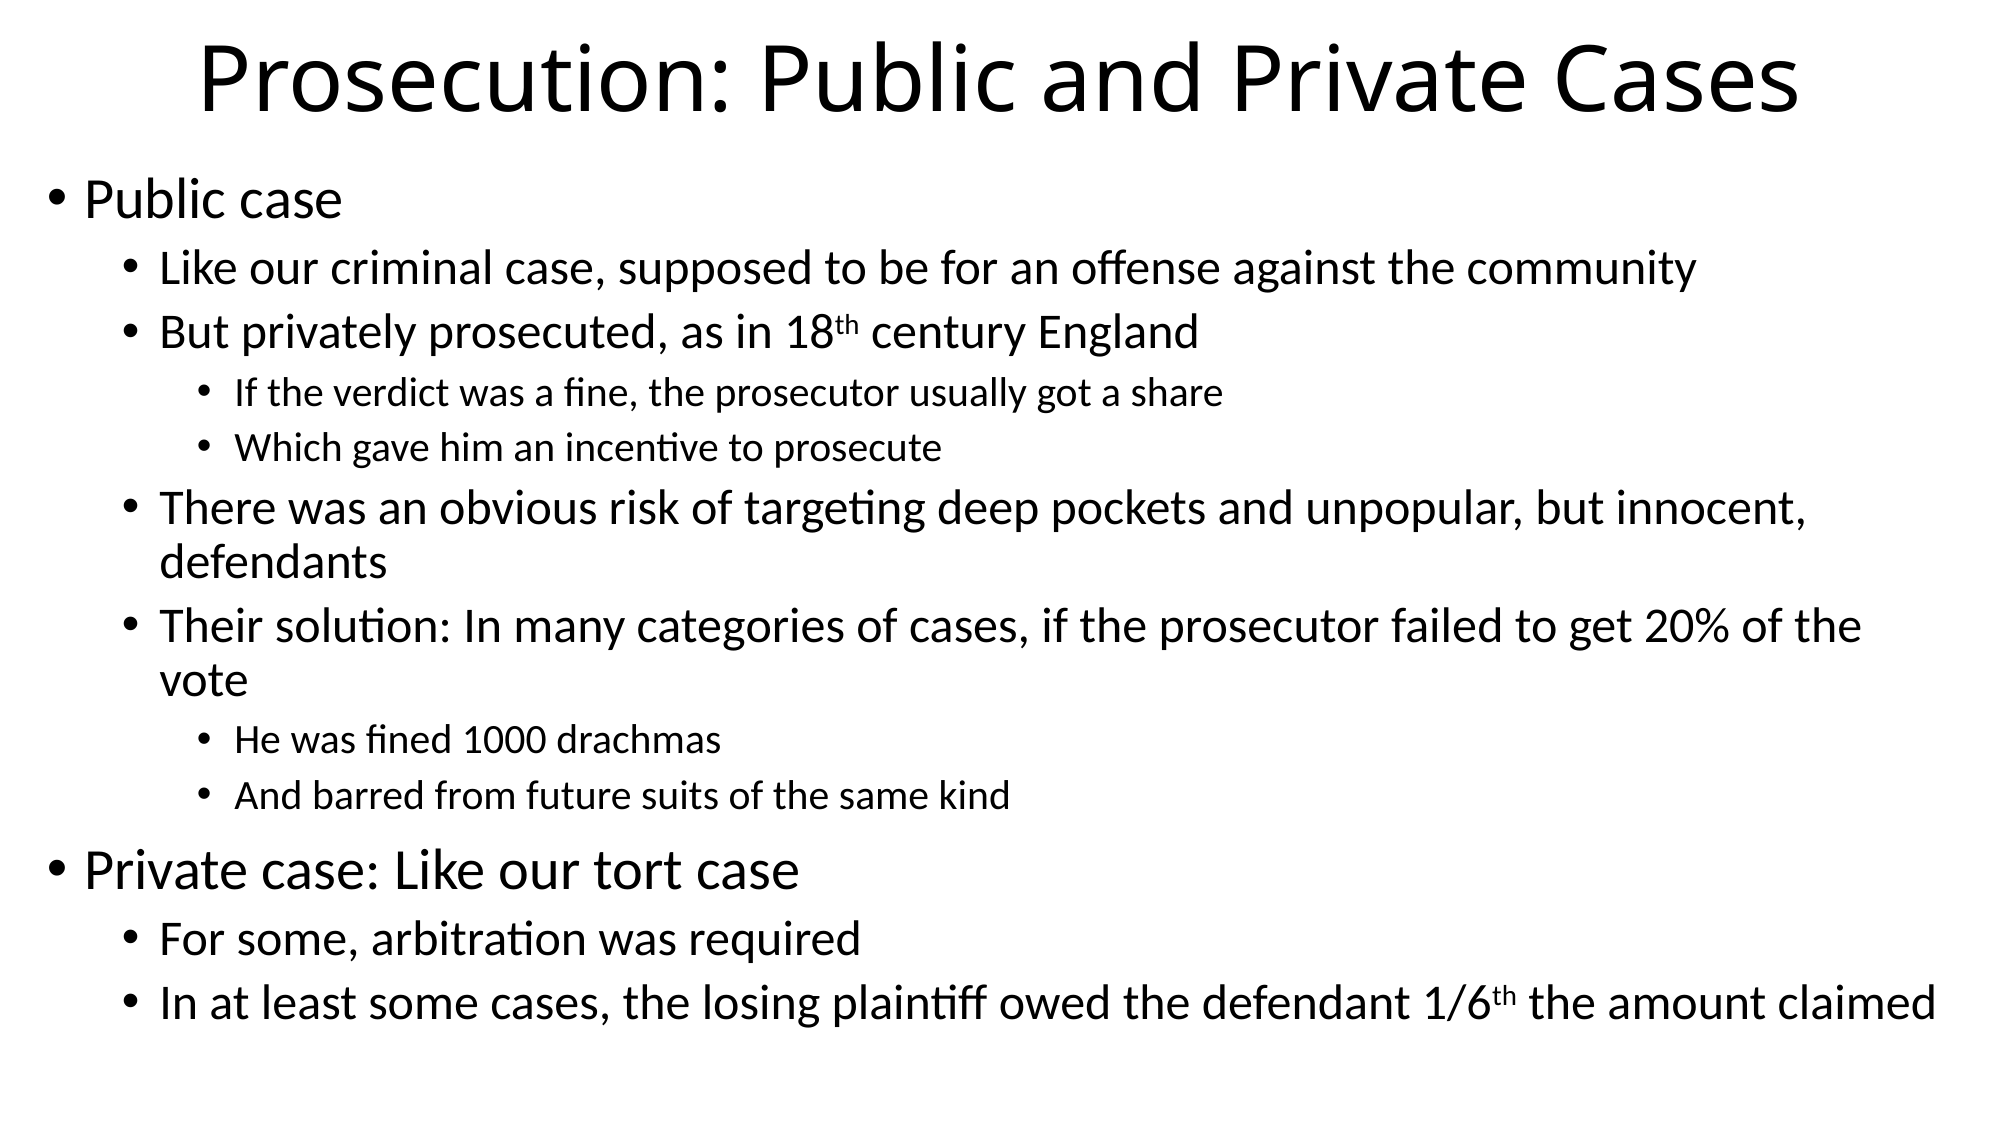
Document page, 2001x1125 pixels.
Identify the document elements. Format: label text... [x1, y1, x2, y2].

list Public case Like our criminal case, supposed to be for an offense against the community But privately prosecuted, as in 18th century England If the verdict was a fine, the prosecutor usually got a share Which gave him an incentive to prosecute There was an obvious risk of targeting deep pockets and unpopular, but innocent, defendants Their solution: In many categories of cases, if the prosecutor failed to get 20% of the vote He was fined 1000 drachmas And barred from future suits of the same kind Private case: Like our tort case For some, arbitration was required In at least some cases, the losing plaintiff owed the defendant 1/6th the amount claimed [31, 160, 1975, 1125]
title Prosecution: Public and Private Cases [137, 2, 1863, 160]
